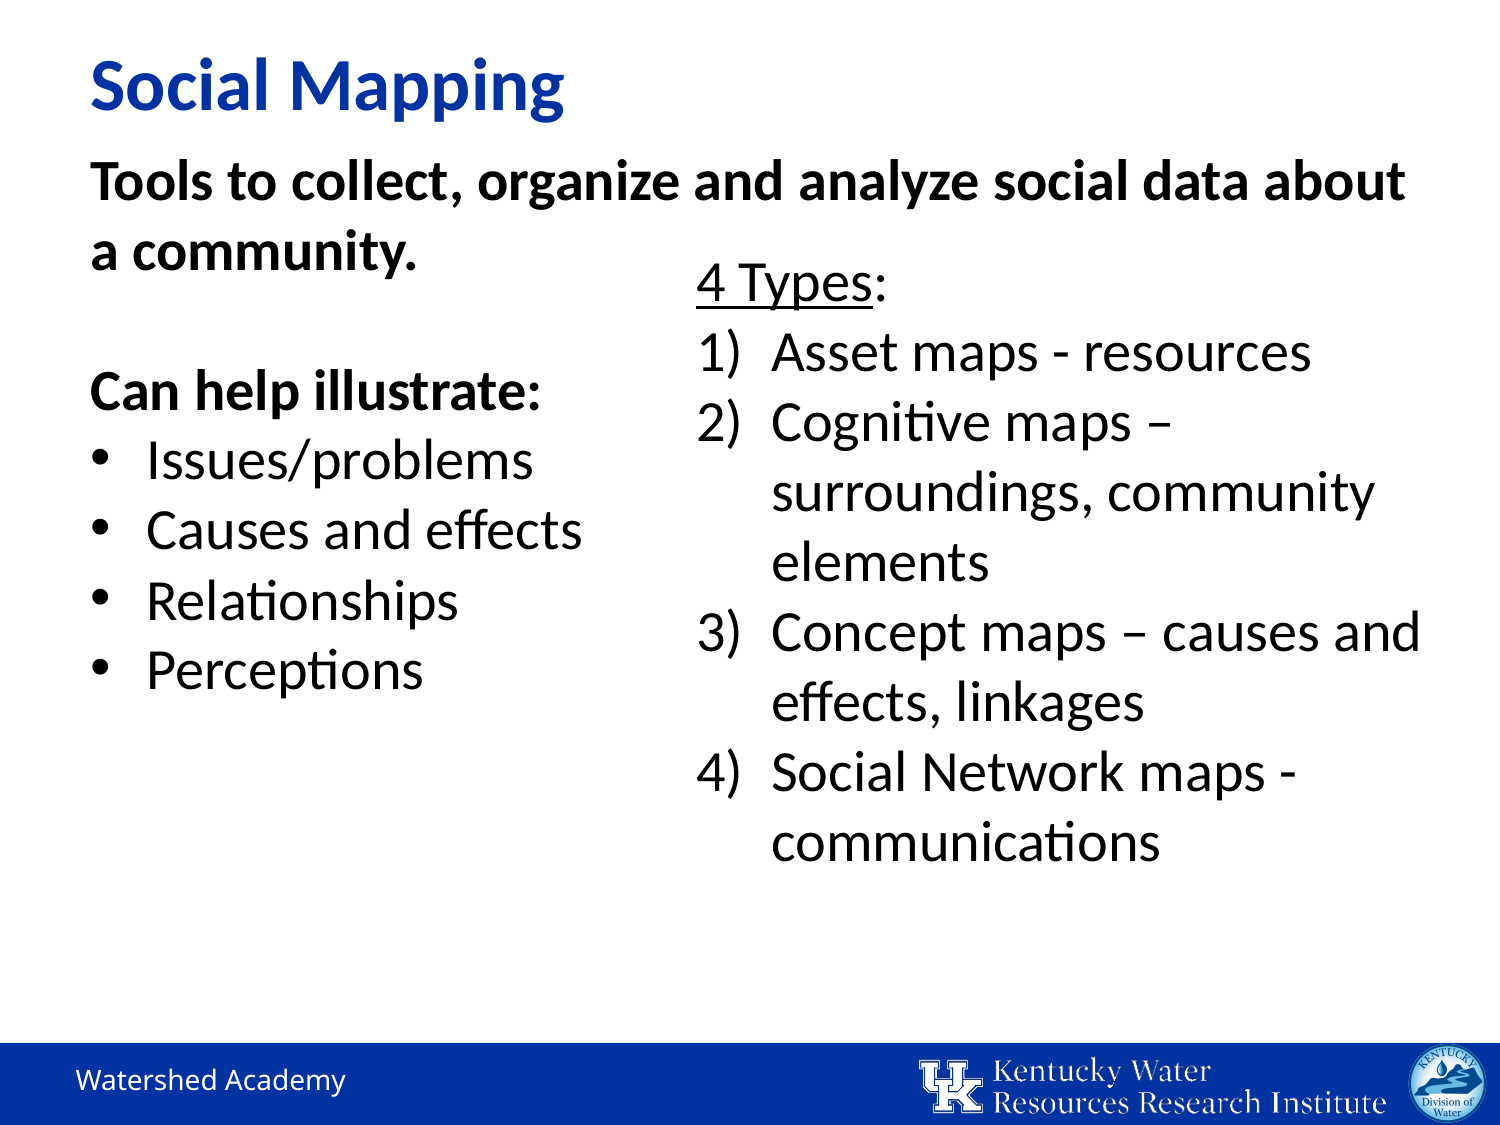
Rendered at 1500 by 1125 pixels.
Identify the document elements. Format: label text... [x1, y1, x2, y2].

text_box Tools to collect, organize and analyze social data about a community. Can help illustrate: Issues/problems Causes and effects Relationships Perceptions [75, 134, 1449, 709]
picture [1408, 1043, 1487, 1123]
title Social Mapping [75, 0, 1425, 134]
text_box 4 Types: Asset maps - resources Cognitive maps – surroundings, community elements Concept maps – causes and effects, linkages Social Network maps - communications [681, 236, 1500, 881]
picture [909, 1048, 1401, 1123]
